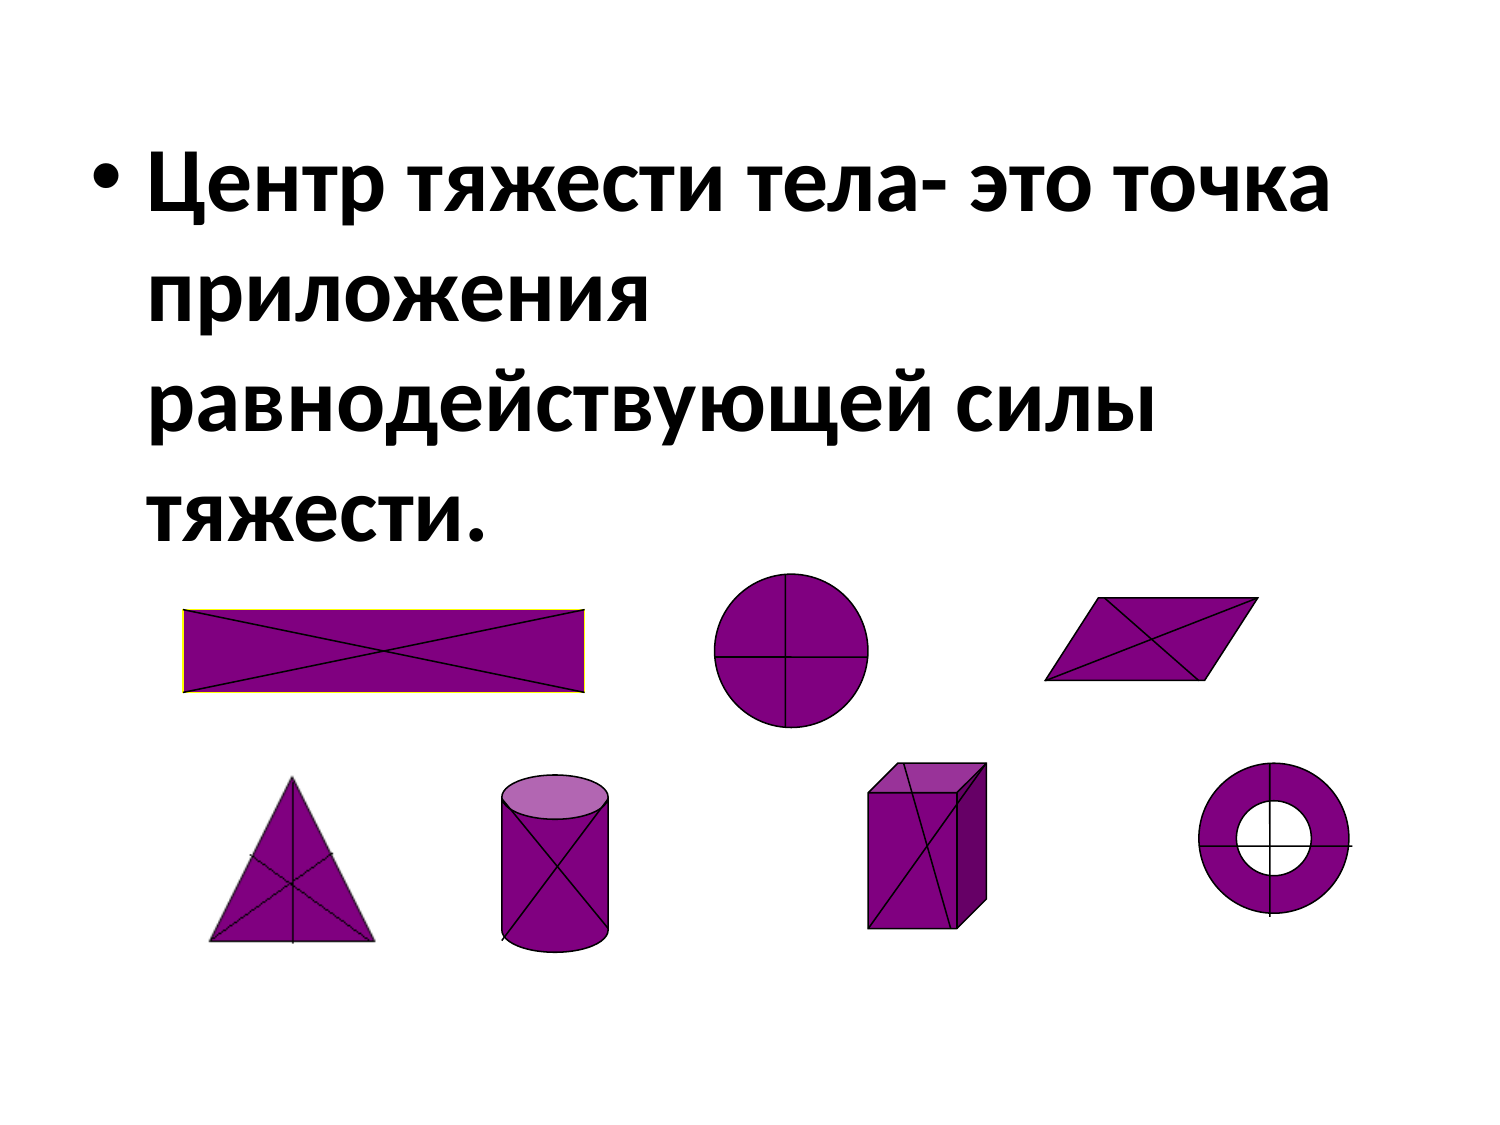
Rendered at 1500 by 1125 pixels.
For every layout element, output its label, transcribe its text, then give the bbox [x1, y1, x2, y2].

text_box [1270, 847, 1349, 914]
text_box [501, 774, 609, 953]
text_box [868, 763, 987, 929]
list Центр тяжести тела- это точка приложения равнодействующей силы тяжести. [75, 112, 1425, 1005]
text_box [1199, 847, 1269, 914]
picture [162, 762, 415, 980]
text_box [714, 574, 785, 728]
text_box [1045, 597, 1258, 681]
text_box [183, 609, 585, 693]
text_box [786, 574, 868, 657]
text_box [1198, 763, 1269, 846]
text_box [1270, 763, 1349, 846]
text_box [786, 658, 868, 728]
